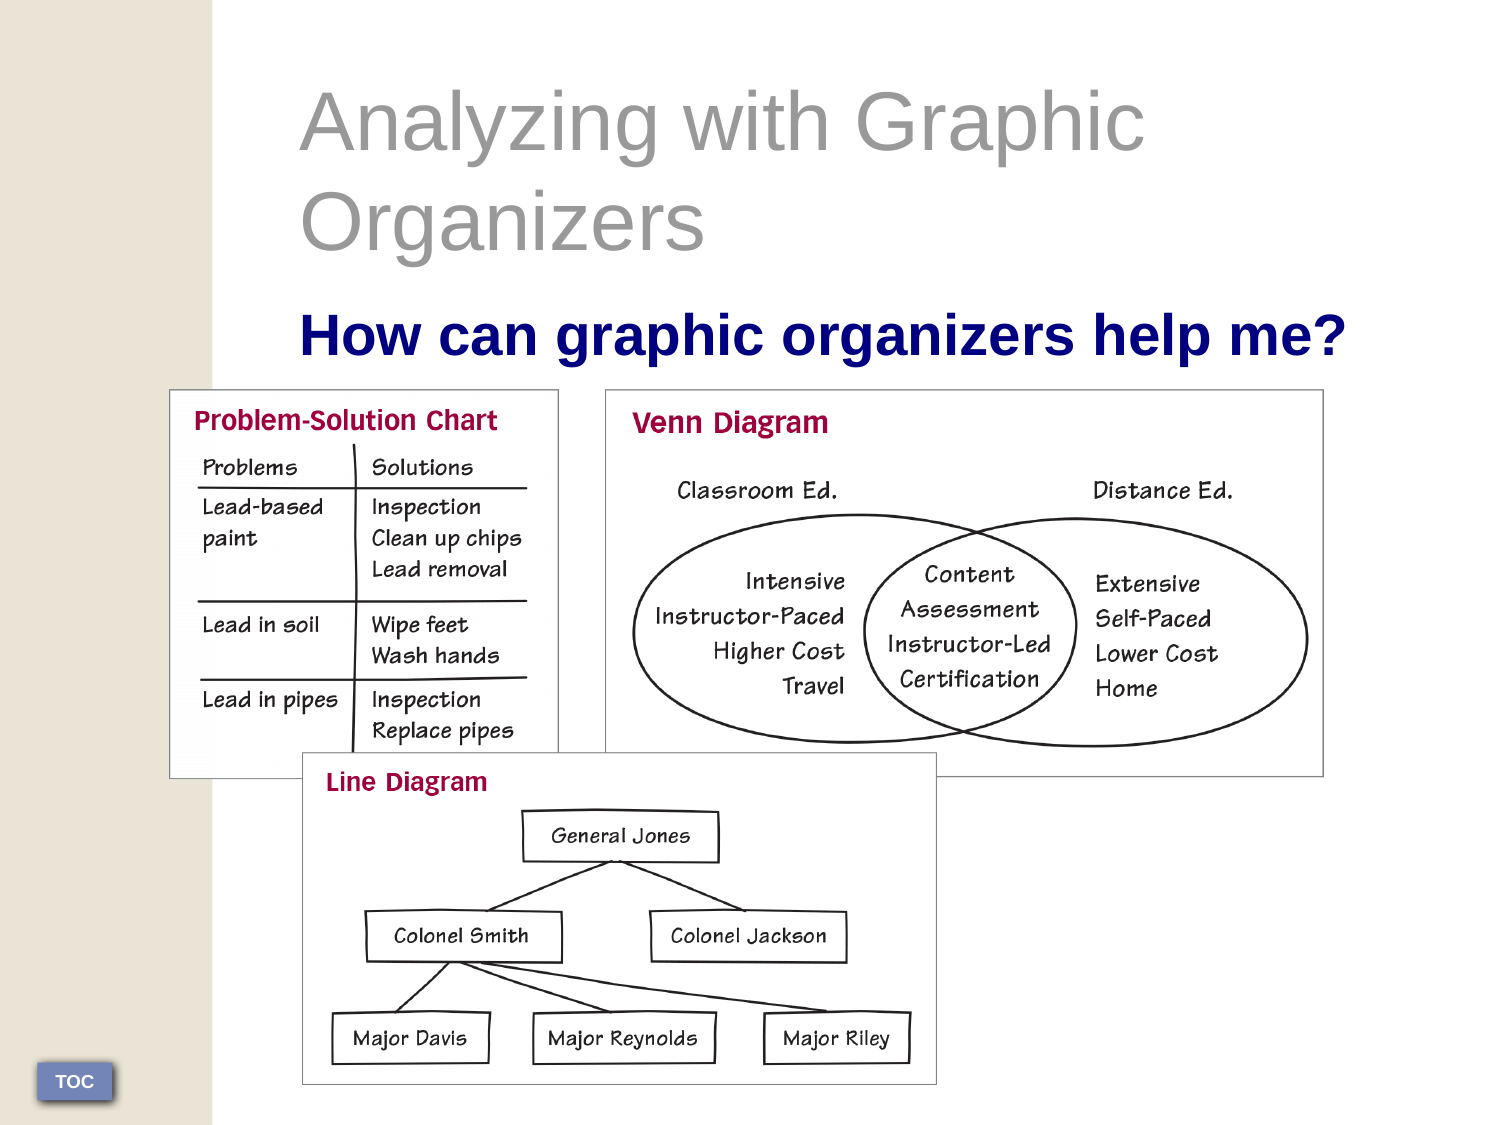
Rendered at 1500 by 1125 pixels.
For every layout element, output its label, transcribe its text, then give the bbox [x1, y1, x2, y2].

picture [163, 380, 1335, 1087]
text_box Analyzing with Graphic Organizers How can graphic organizers help me? [284, 59, 1440, 1050]
